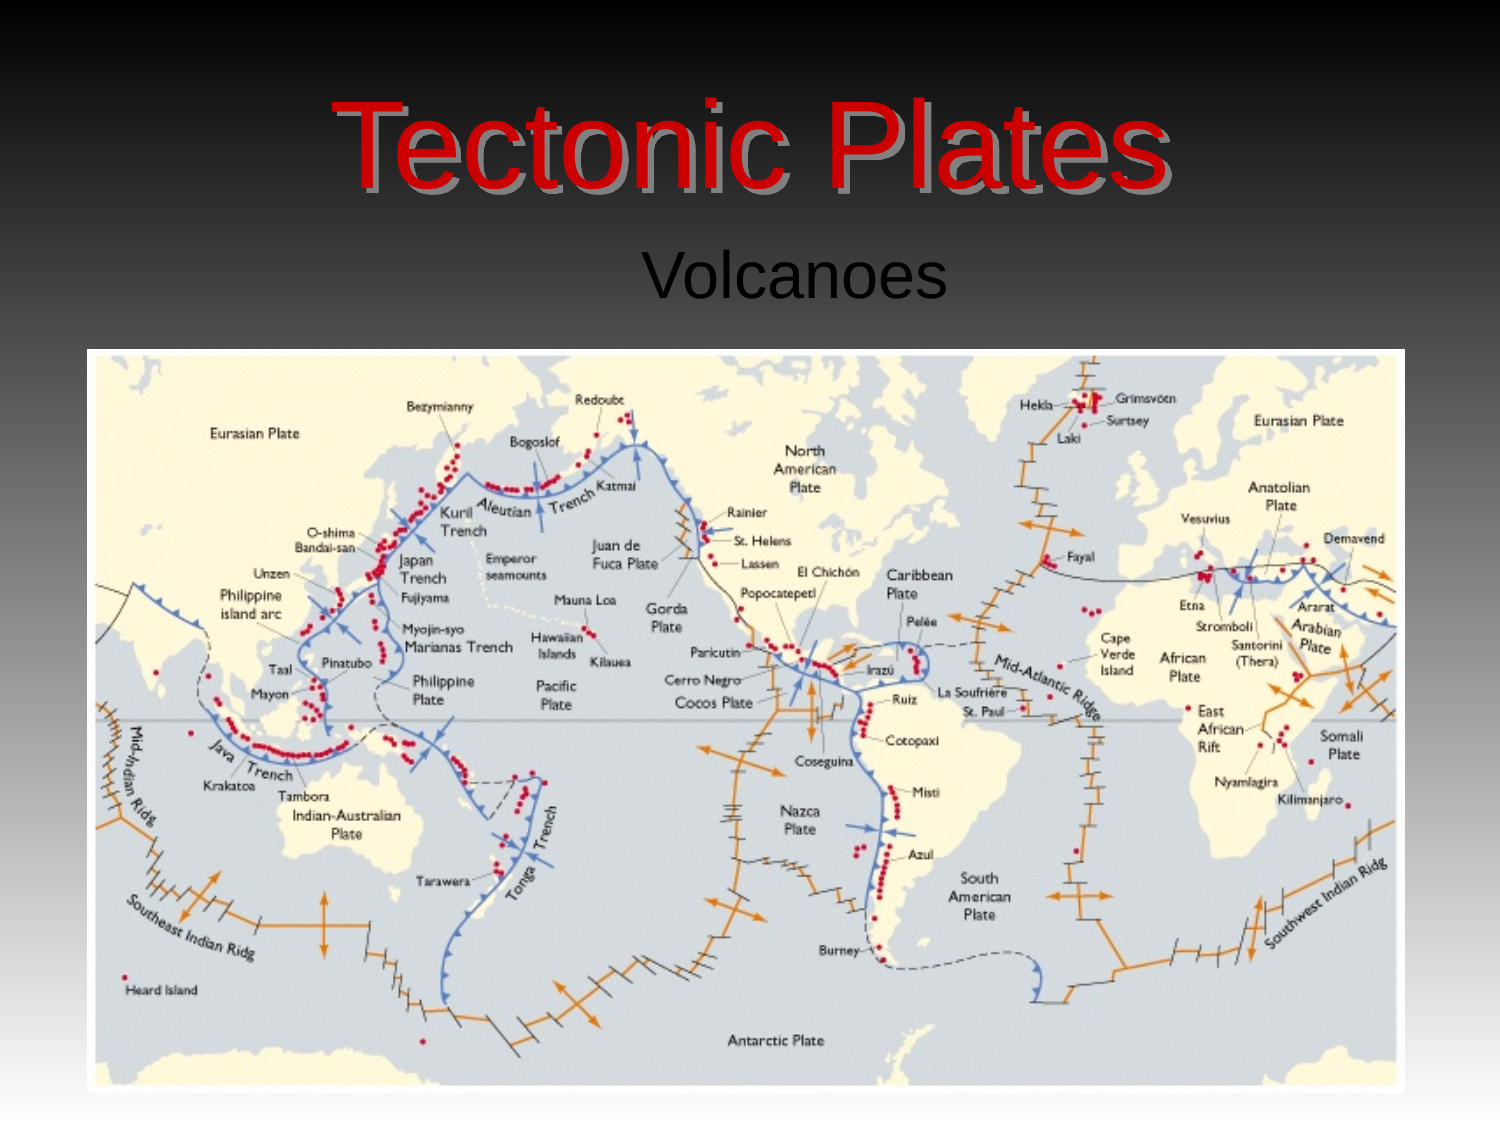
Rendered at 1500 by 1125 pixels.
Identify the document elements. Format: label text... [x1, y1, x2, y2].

text_box Volcanoes [626, 224, 965, 320]
title Tectonic Plates [75, 45, 1425, 233]
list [87, 349, 1405, 1093]
